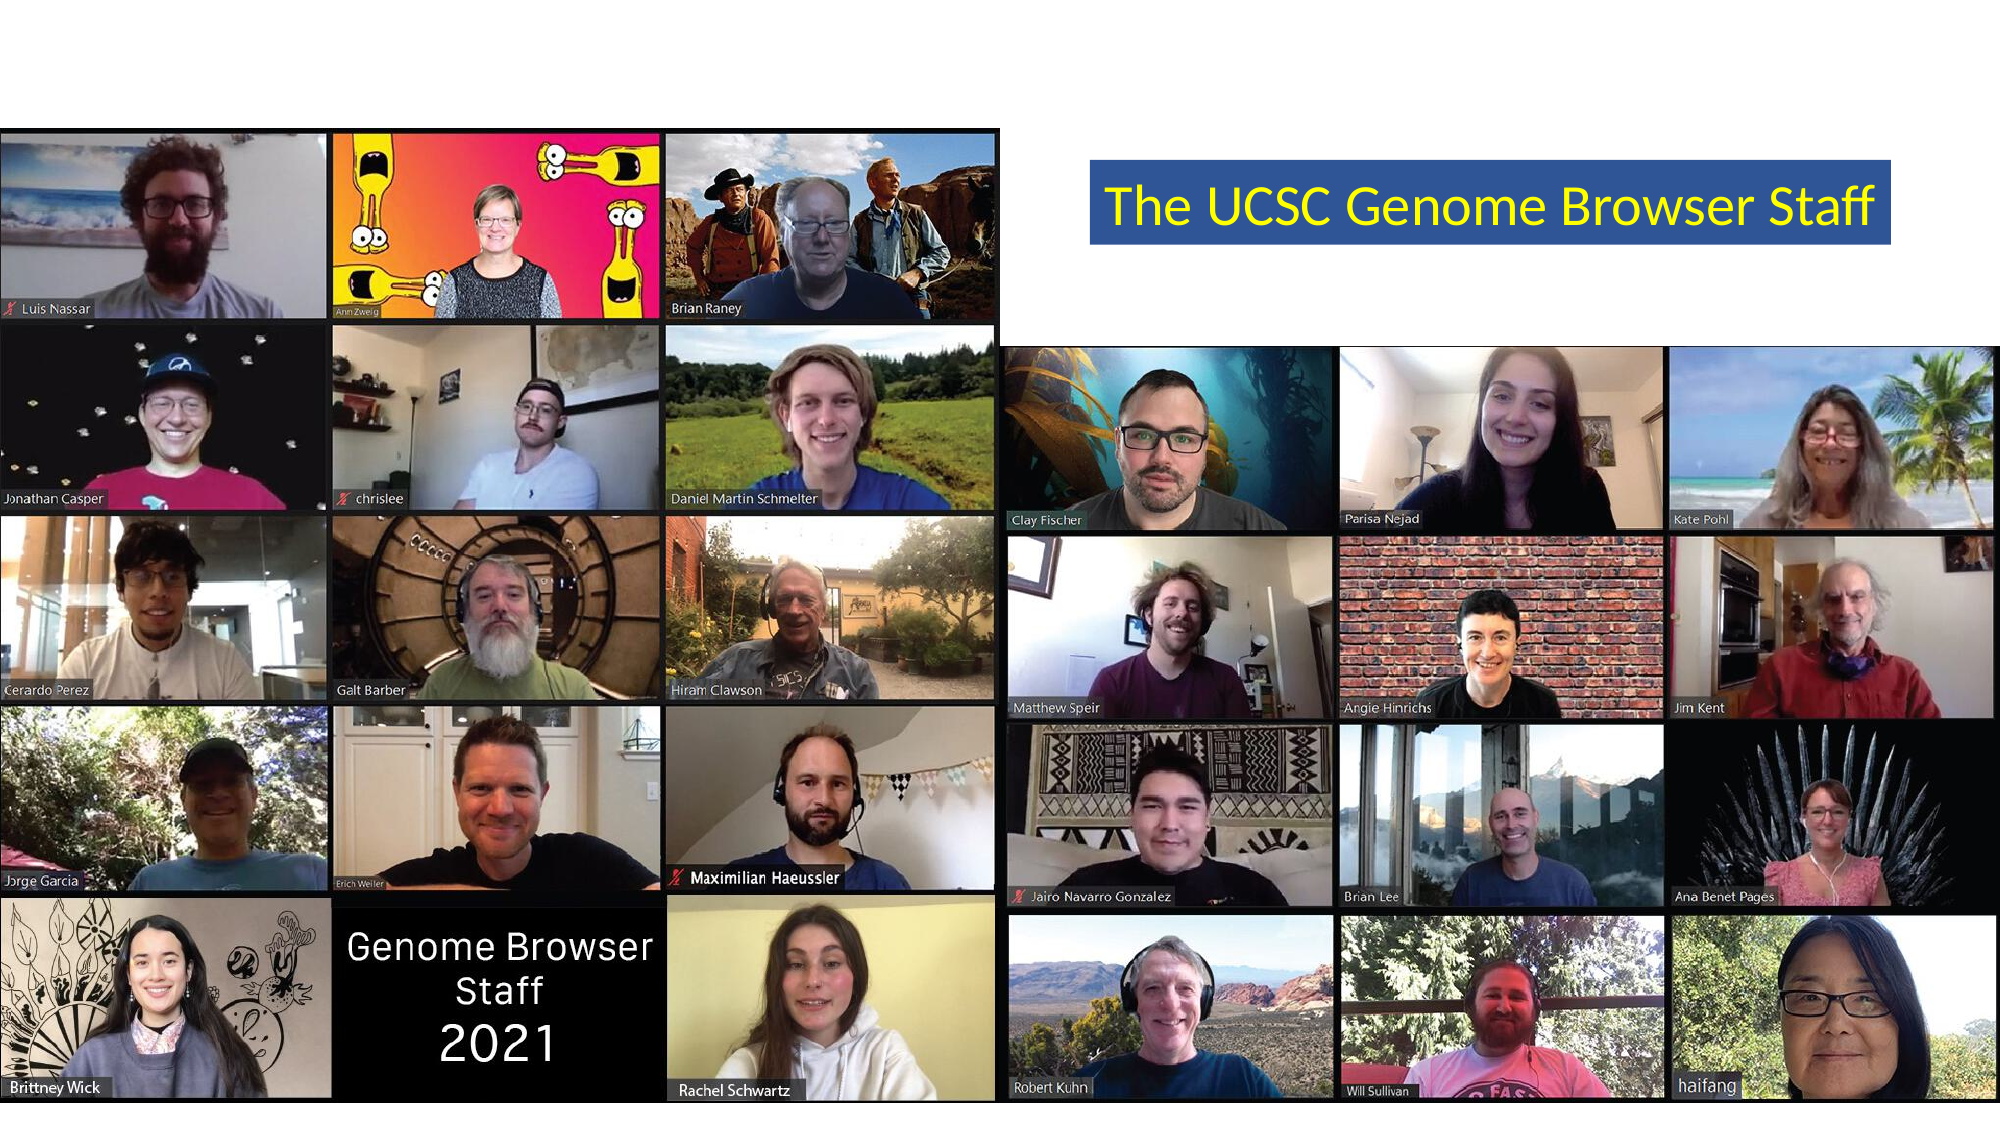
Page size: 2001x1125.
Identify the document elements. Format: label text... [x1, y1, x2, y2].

text_box The UCSC Genome Browser Staff [1089, 159, 1891, 245]
picture [0, 128, 2000, 1103]
